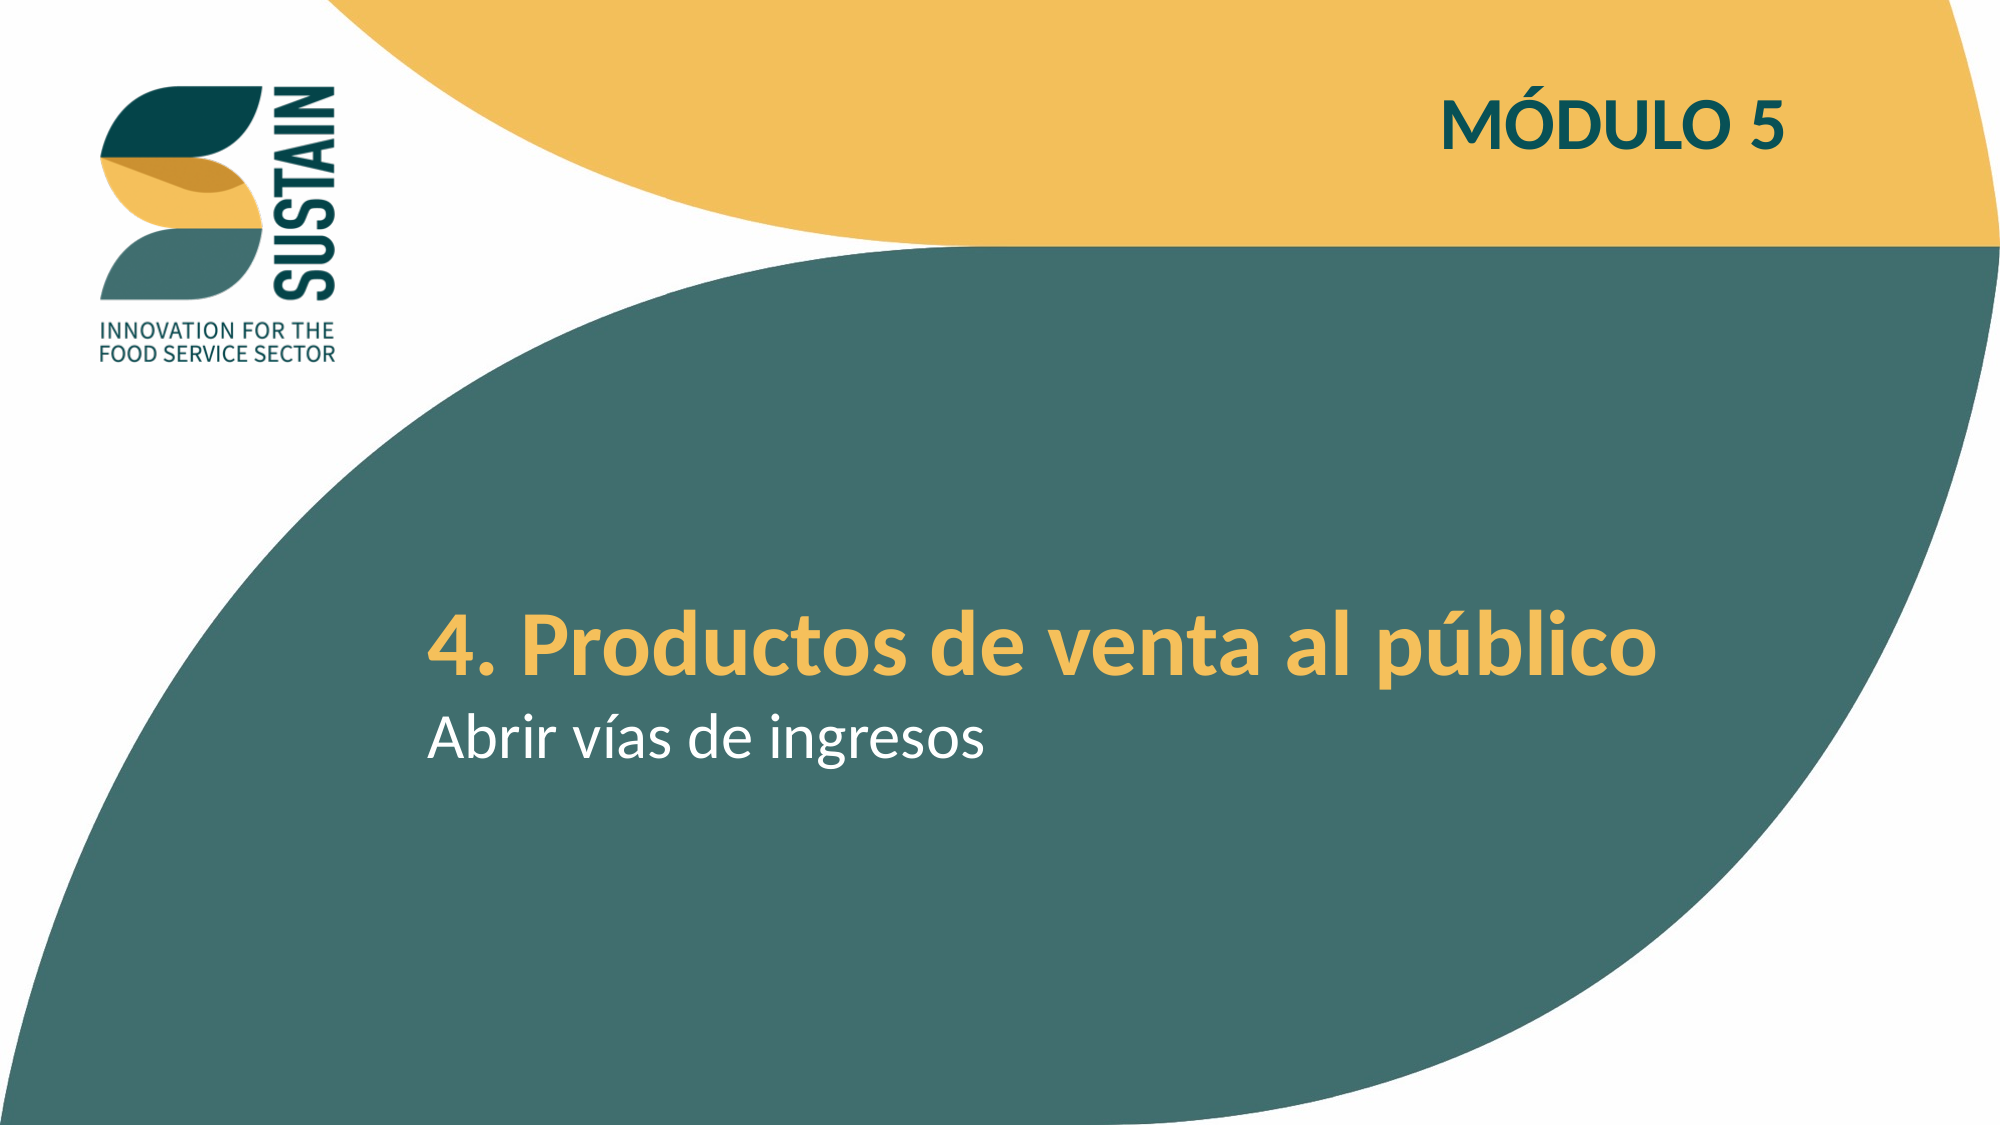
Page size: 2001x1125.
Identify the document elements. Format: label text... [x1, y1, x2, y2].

list 4. Productos de venta al público Abrir vías de ingresos [412, 575, 1811, 854]
text_box MÓDULO 5 [1424, 67, 1875, 173]
picture [0, 0, 2000, 1125]
